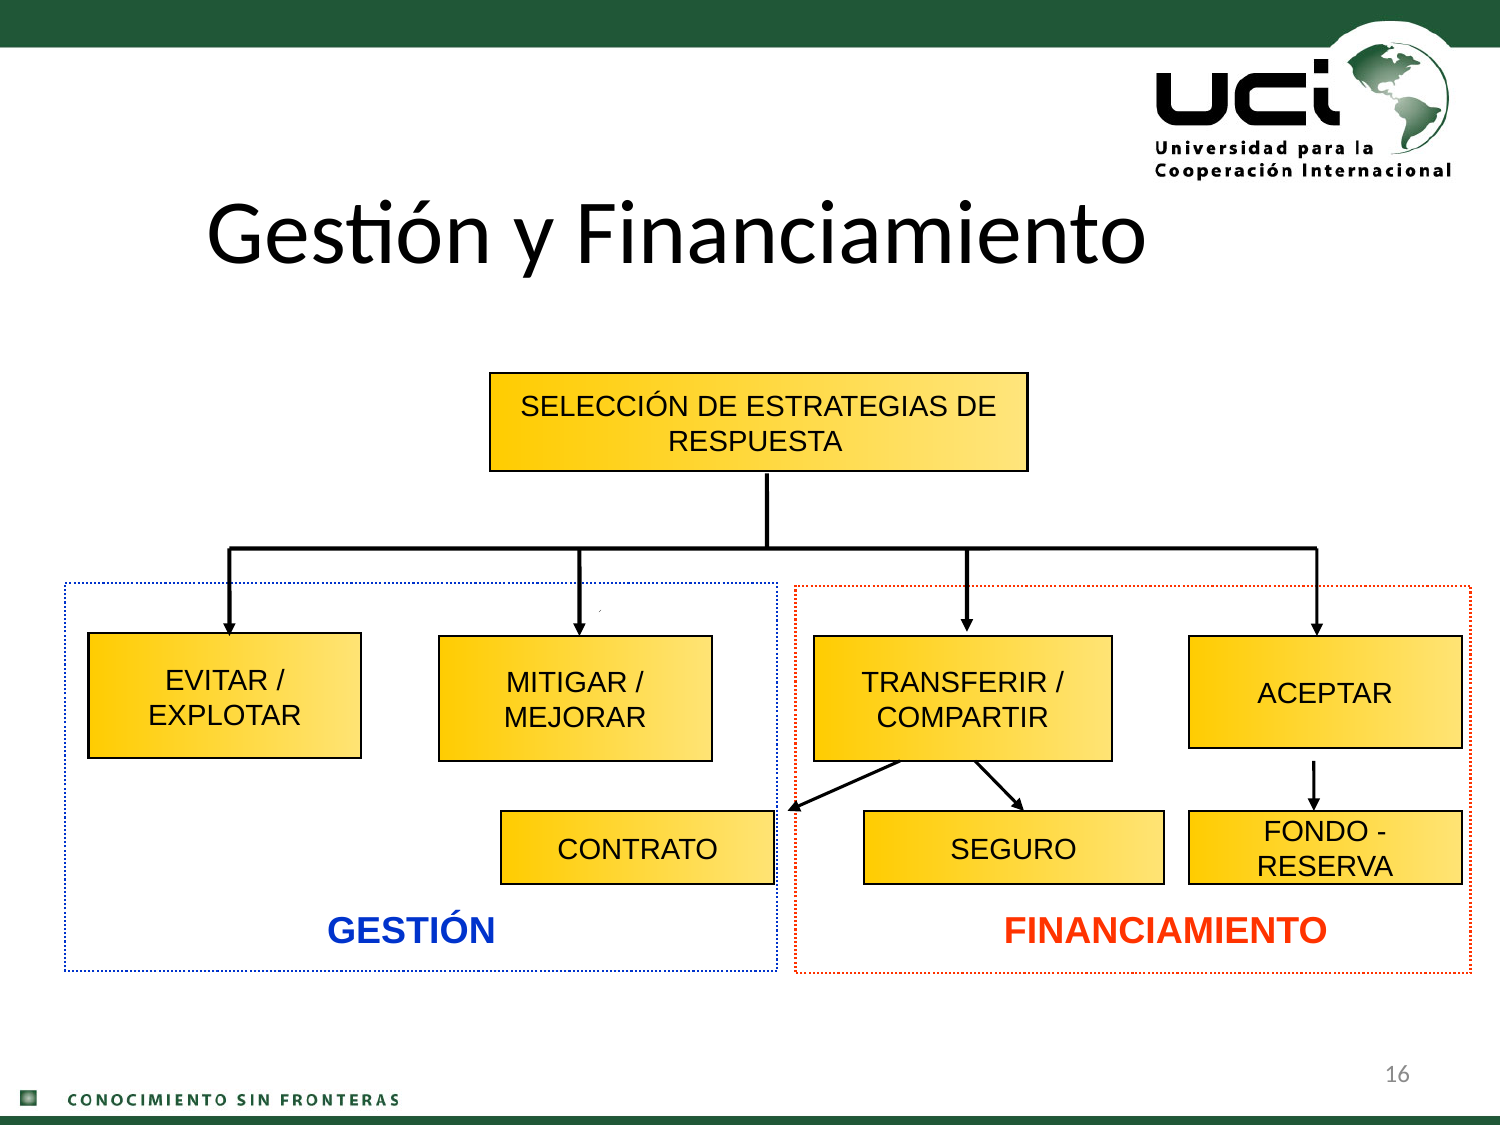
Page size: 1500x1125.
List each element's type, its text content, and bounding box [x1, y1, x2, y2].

title Gestión y Financiamiento [100, 160, 1255, 293]
text_box TRANSFERIR / COMPARTIR [813, 635, 1112, 761]
text_box MITIGAR / MEJORAR [438, 635, 712, 761]
text_box ACEPTAR [1188, 635, 1462, 749]
text_box FONDO - RESERVA [1188, 810, 1462, 884]
text_box GESTIÓN [312, 898, 511, 958]
text_box [64, 583, 778, 971]
text_box EVITAR / EXPLOTAR [88, 633, 362, 759]
text_box [974, 761, 1024, 811]
text_box [1307, 760, 1321, 811]
text_box [787, 760, 901, 812]
text_box [960, 549, 974, 632]
text_box [573, 548, 586, 636]
text_box CONTRATO [501, 810, 775, 884]
slide_number 16 [1074, 1042, 1425, 1103]
text_box [795, 585, 1471, 974]
text_box [223, 548, 236, 636]
text_box [1310, 548, 1324, 636]
text_box FINANCIAMIENTO [989, 898, 1344, 958]
text_box SEGURO [863, 810, 1164, 884]
text_box SELECCIÓN DE ESTRATEGIAS DE RESPUESTA [490, 373, 1028, 472]
picture [0, 0, 1500, 1125]
